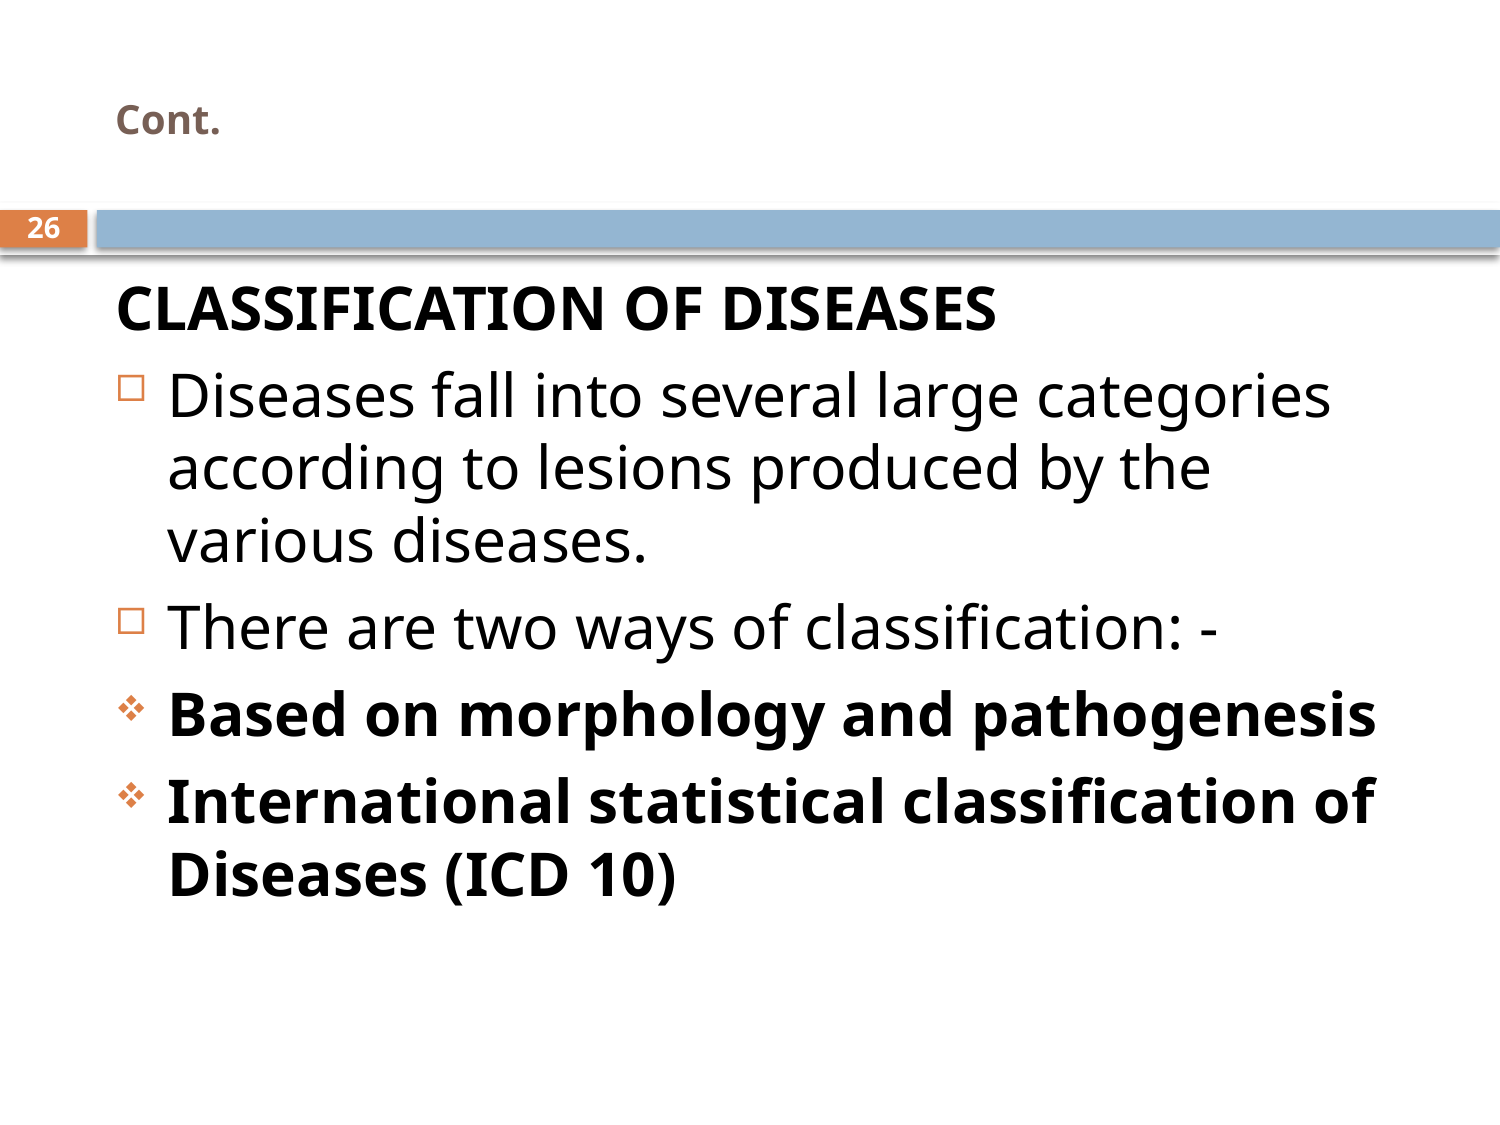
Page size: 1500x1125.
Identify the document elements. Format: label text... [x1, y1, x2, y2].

list CLASSIFICATION OF DISEASES Diseases fall into several large categories according to lesions produced by the various diseases. There are two ways of classification: - Based on morphology and pathogenesis International statistical classification of Diseases (ICD 10) [100, 262, 1438, 1000]
slide_number 26 [0, 208, 88, 249]
title Cont. [100, 37, 1438, 200]
